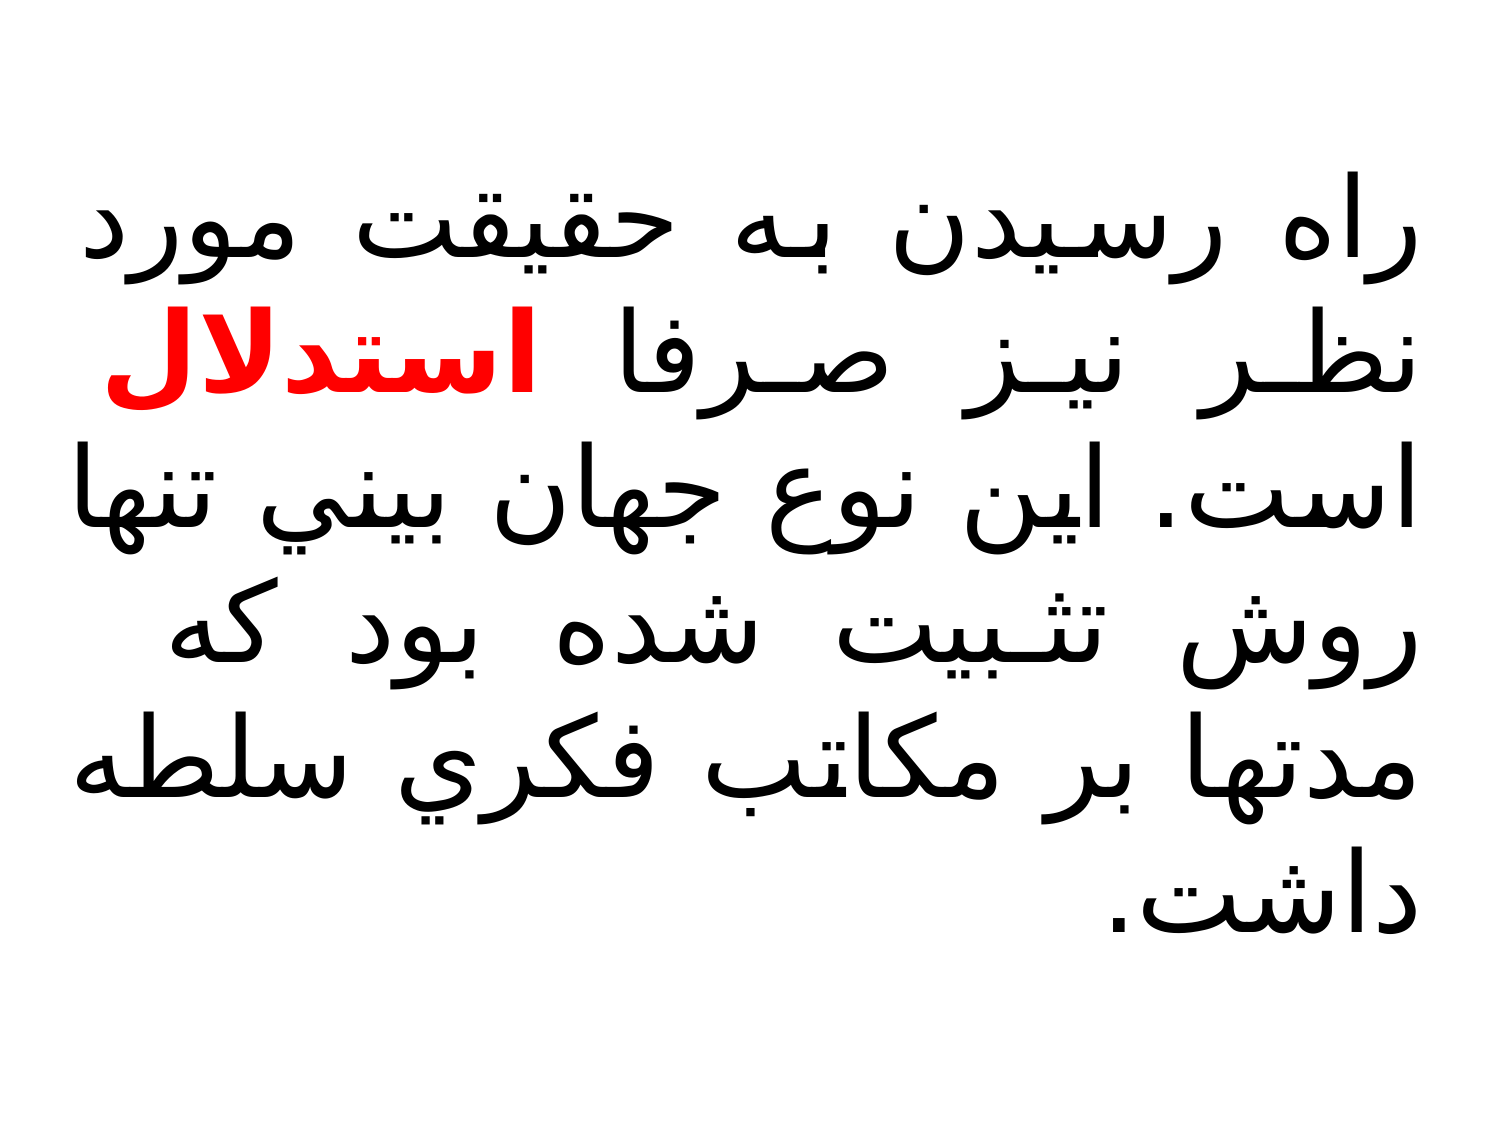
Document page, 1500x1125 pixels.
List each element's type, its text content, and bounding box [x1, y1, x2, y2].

text_box راه رسيدن به حقيقت مورد نظر نيز صرفا استدلال است. اين نوع جهان بيني تنها روش تثبيت شده بود كه مدتها بر مكاتب فكري سلطه داشت. [50, 137, 1438, 963]
